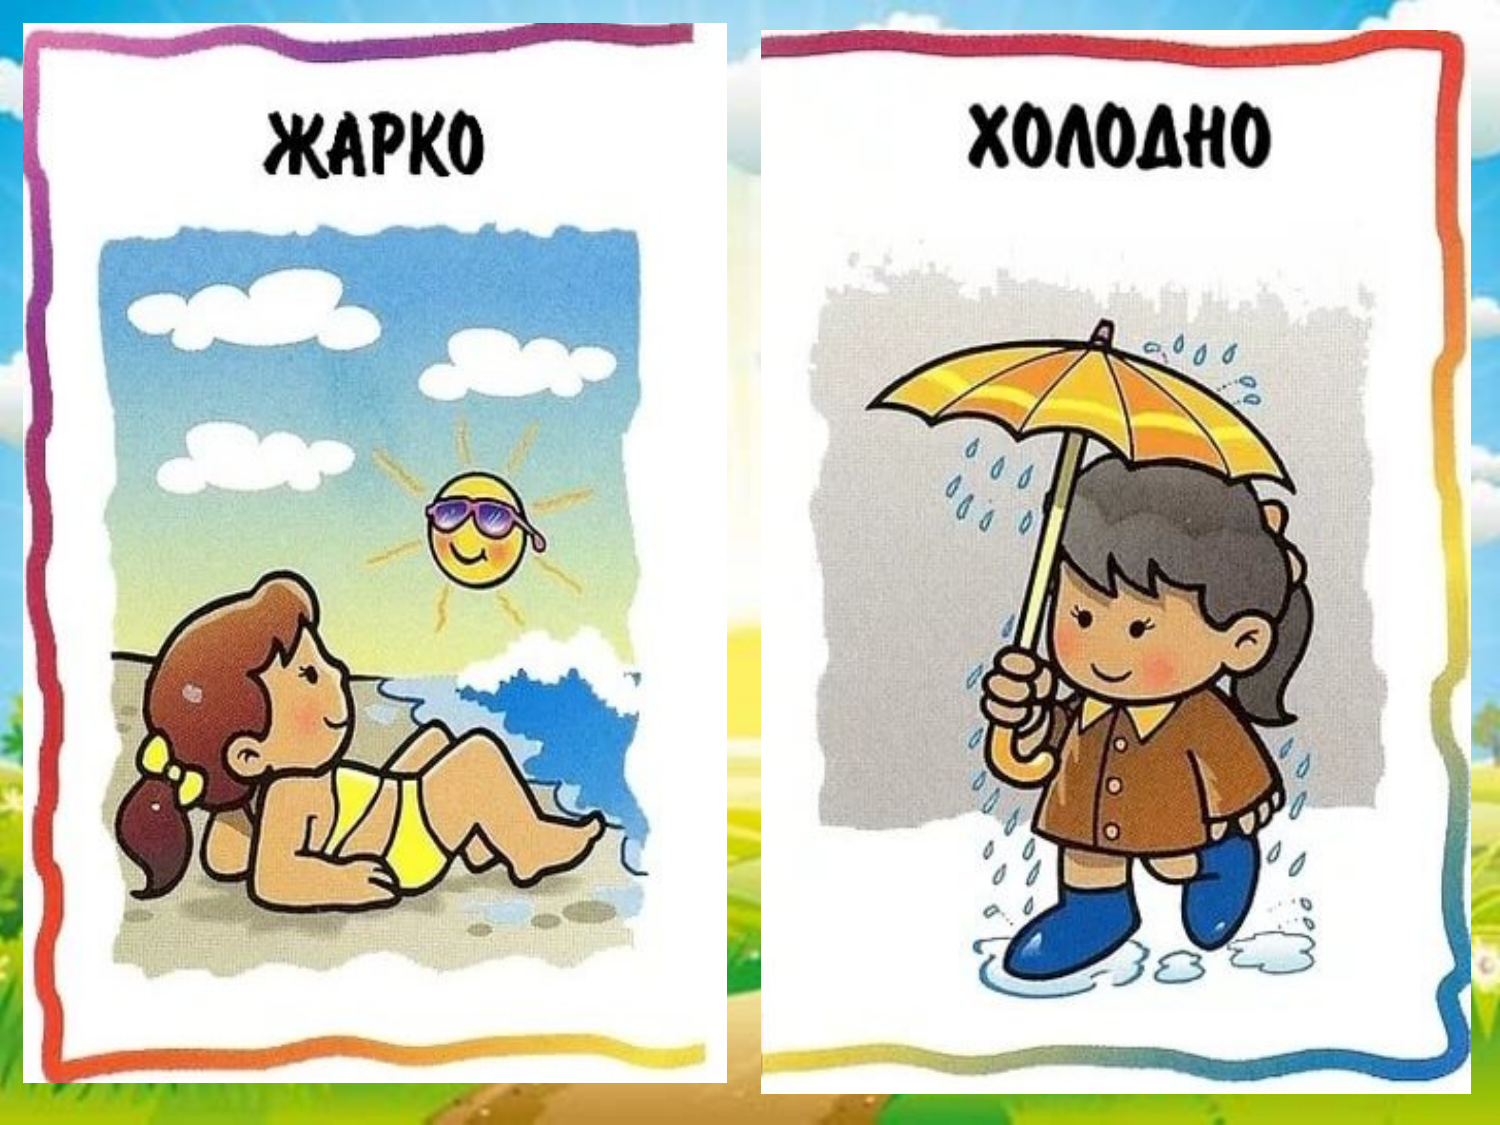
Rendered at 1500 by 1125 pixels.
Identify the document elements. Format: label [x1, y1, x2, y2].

list [761, 30, 1471, 1095]
picture [0, 0, 1500, 1125]
